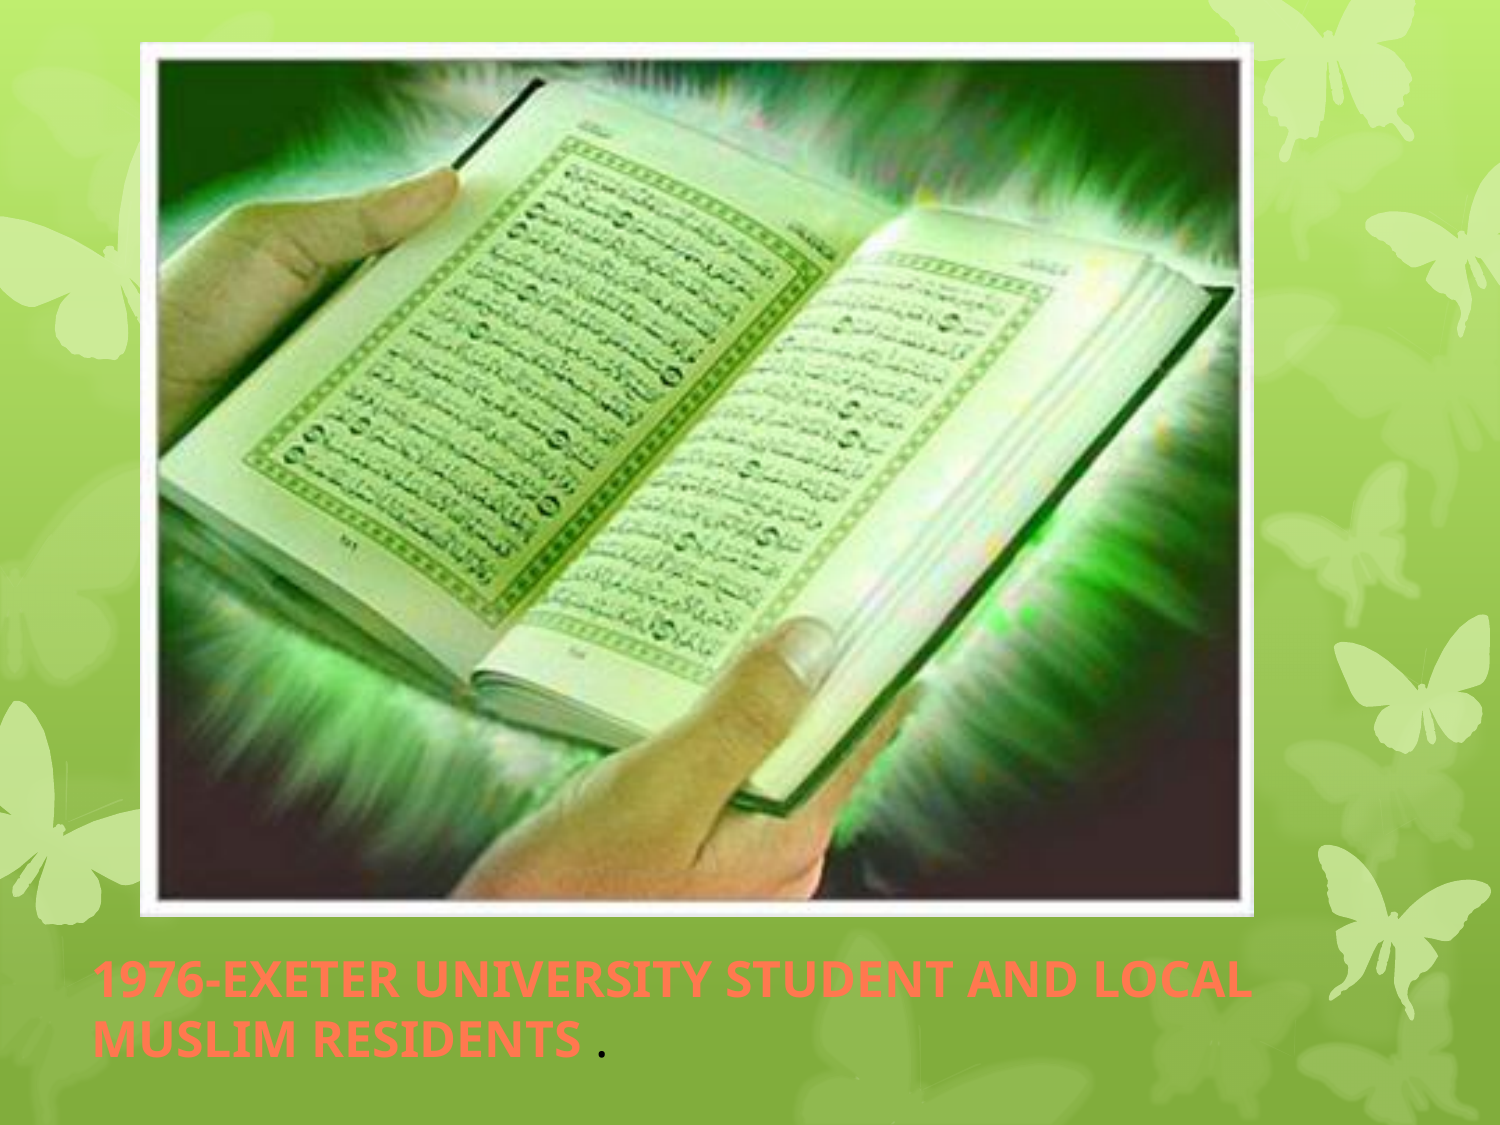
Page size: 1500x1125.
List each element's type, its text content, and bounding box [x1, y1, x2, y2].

text_box 1976-Exeter university student and local Muslim residents . [76, 940, 1376, 1076]
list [140, 42, 1255, 918]
